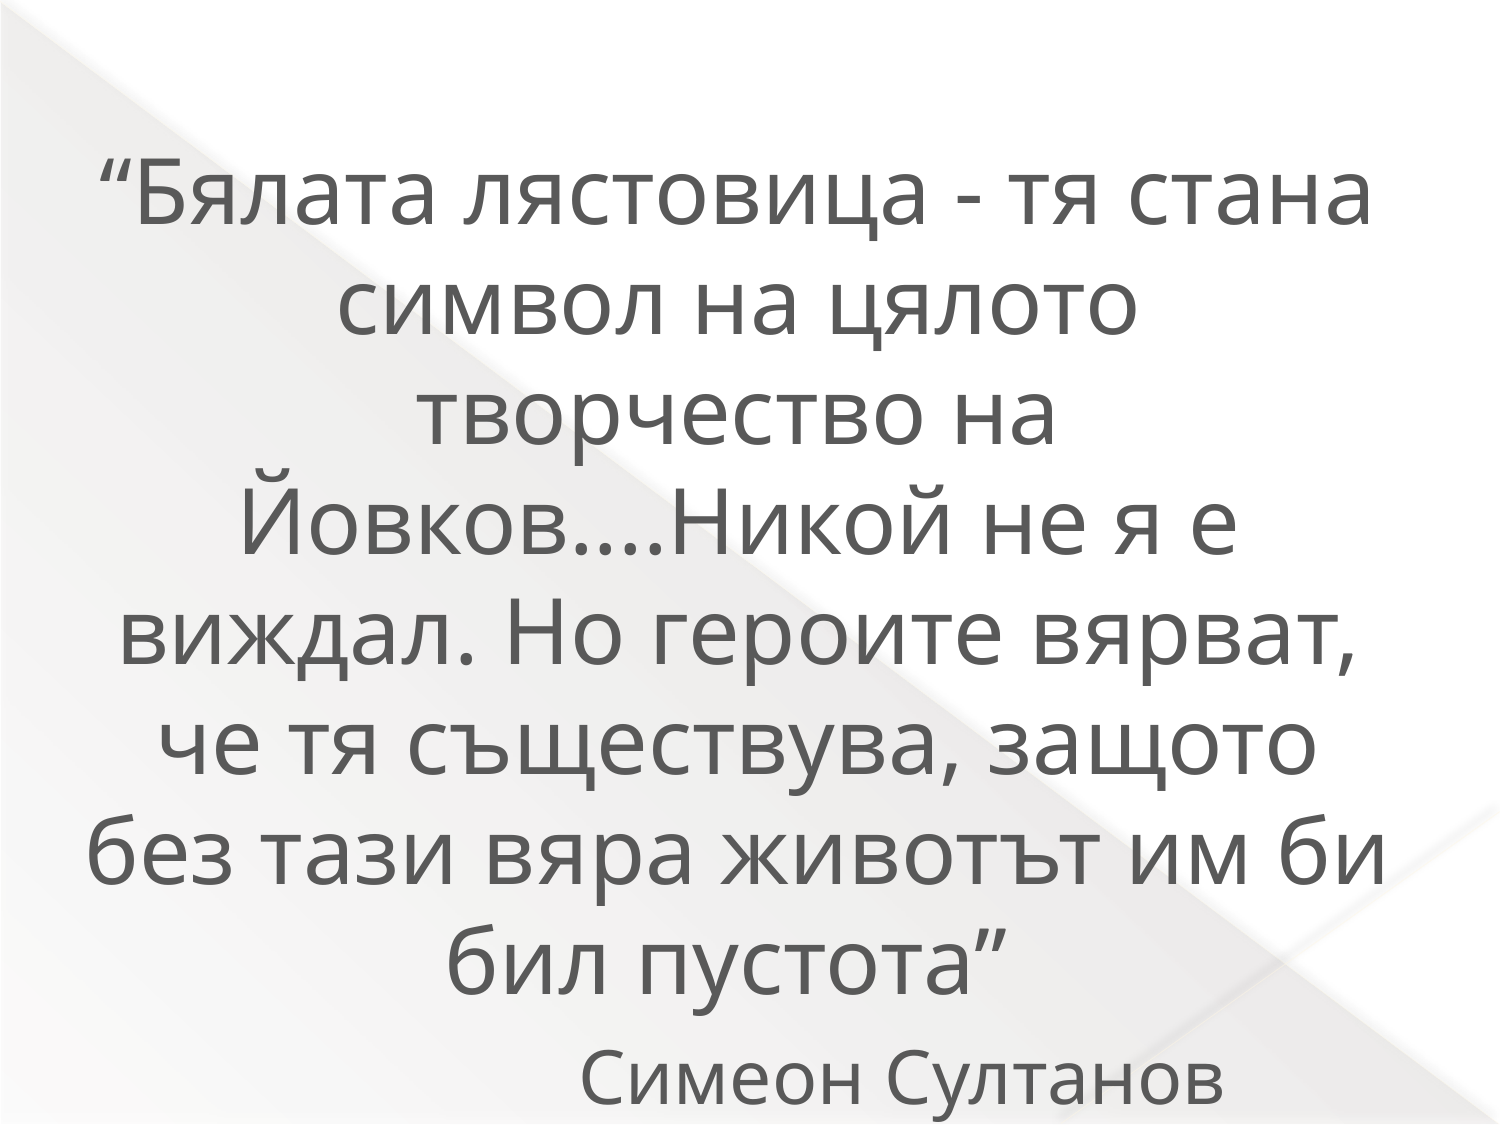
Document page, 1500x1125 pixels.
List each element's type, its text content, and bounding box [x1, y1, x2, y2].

text_box “Бялата лястовица - тя стана символ на цялото творчество на Йовков....Никой не я е виждал. Но героите вярват, че тя съществува, защото без тази вяра животът им би бил пустота” Симеон Султанов [64, 125, 1412, 1125]
